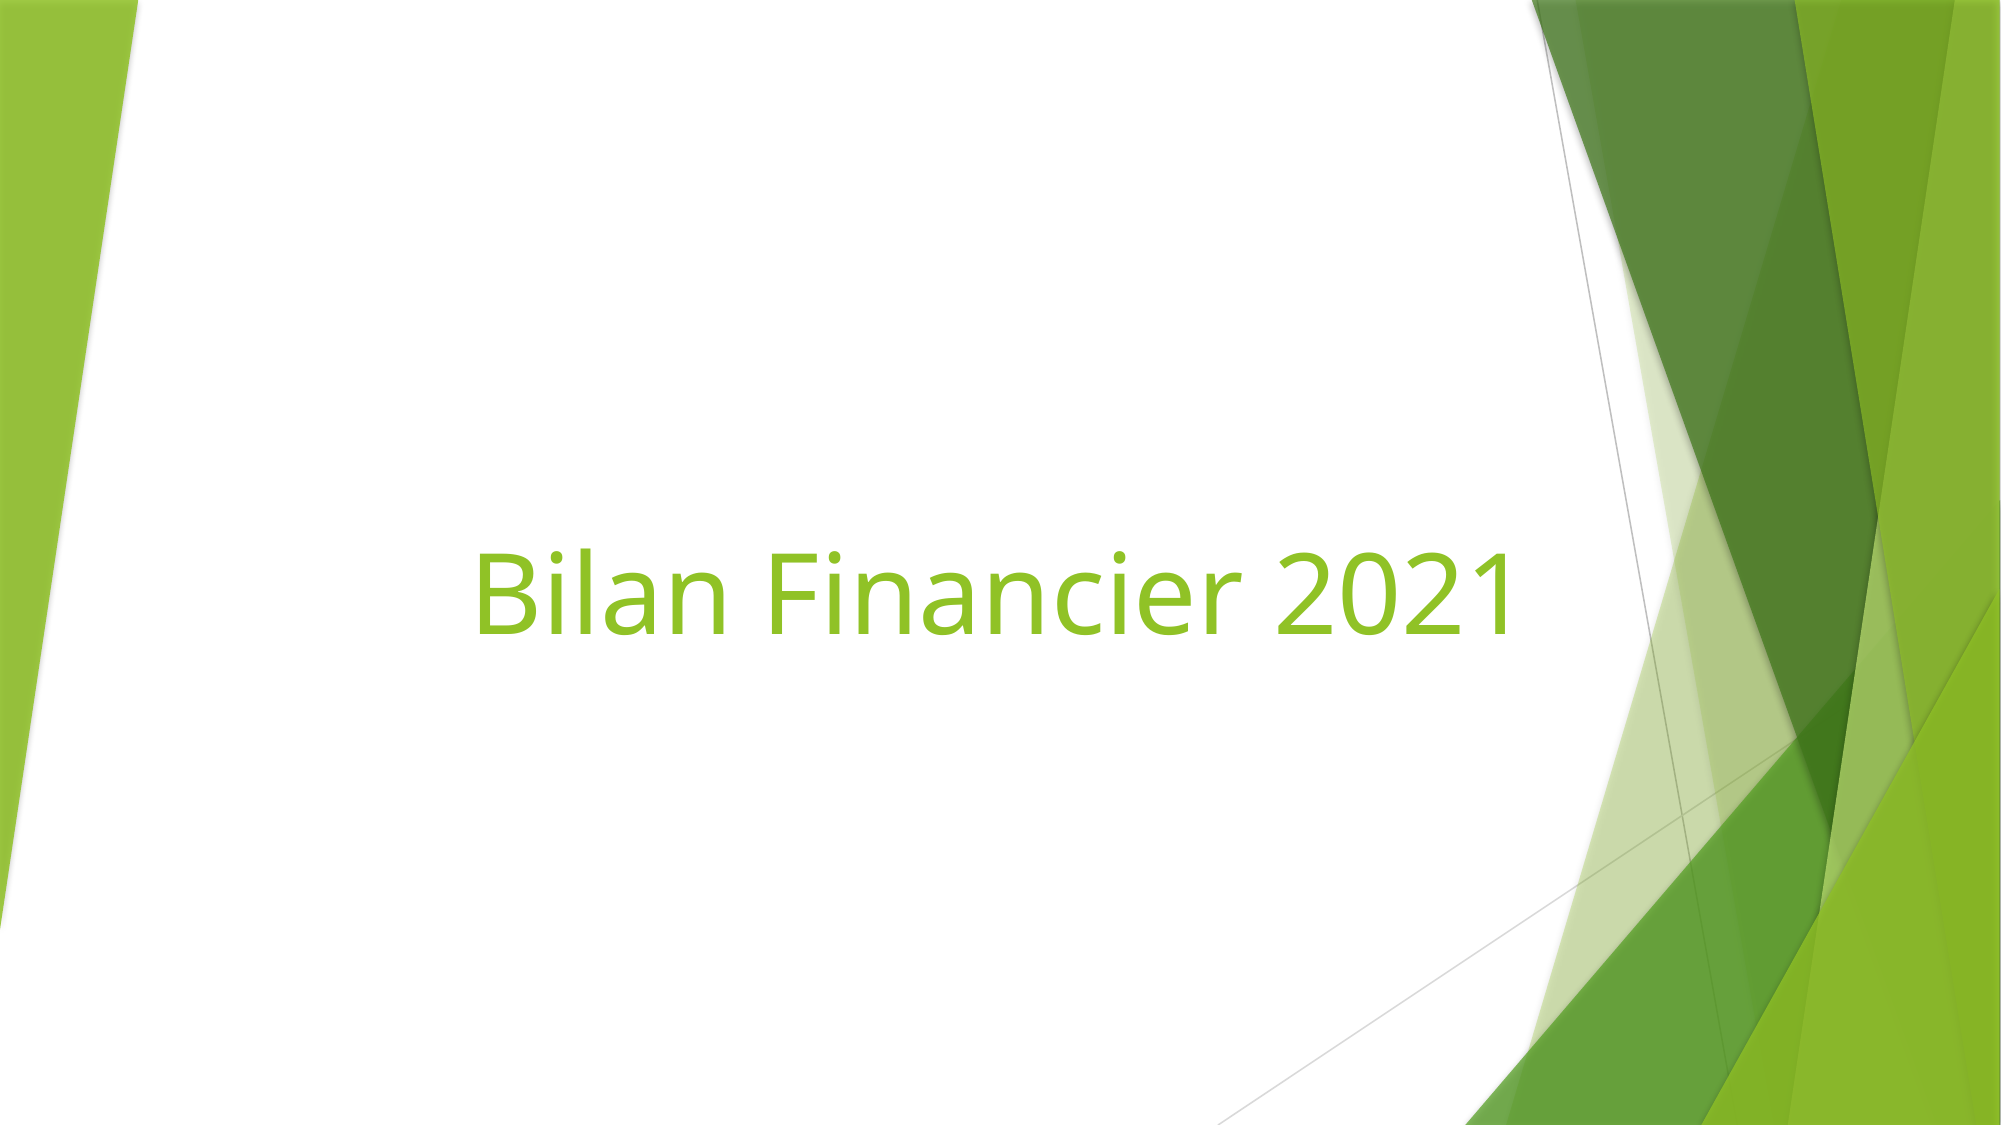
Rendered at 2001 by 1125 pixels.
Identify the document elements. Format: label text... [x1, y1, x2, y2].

title Bilan Financier 2021 [0, 394, 2000, 665]
